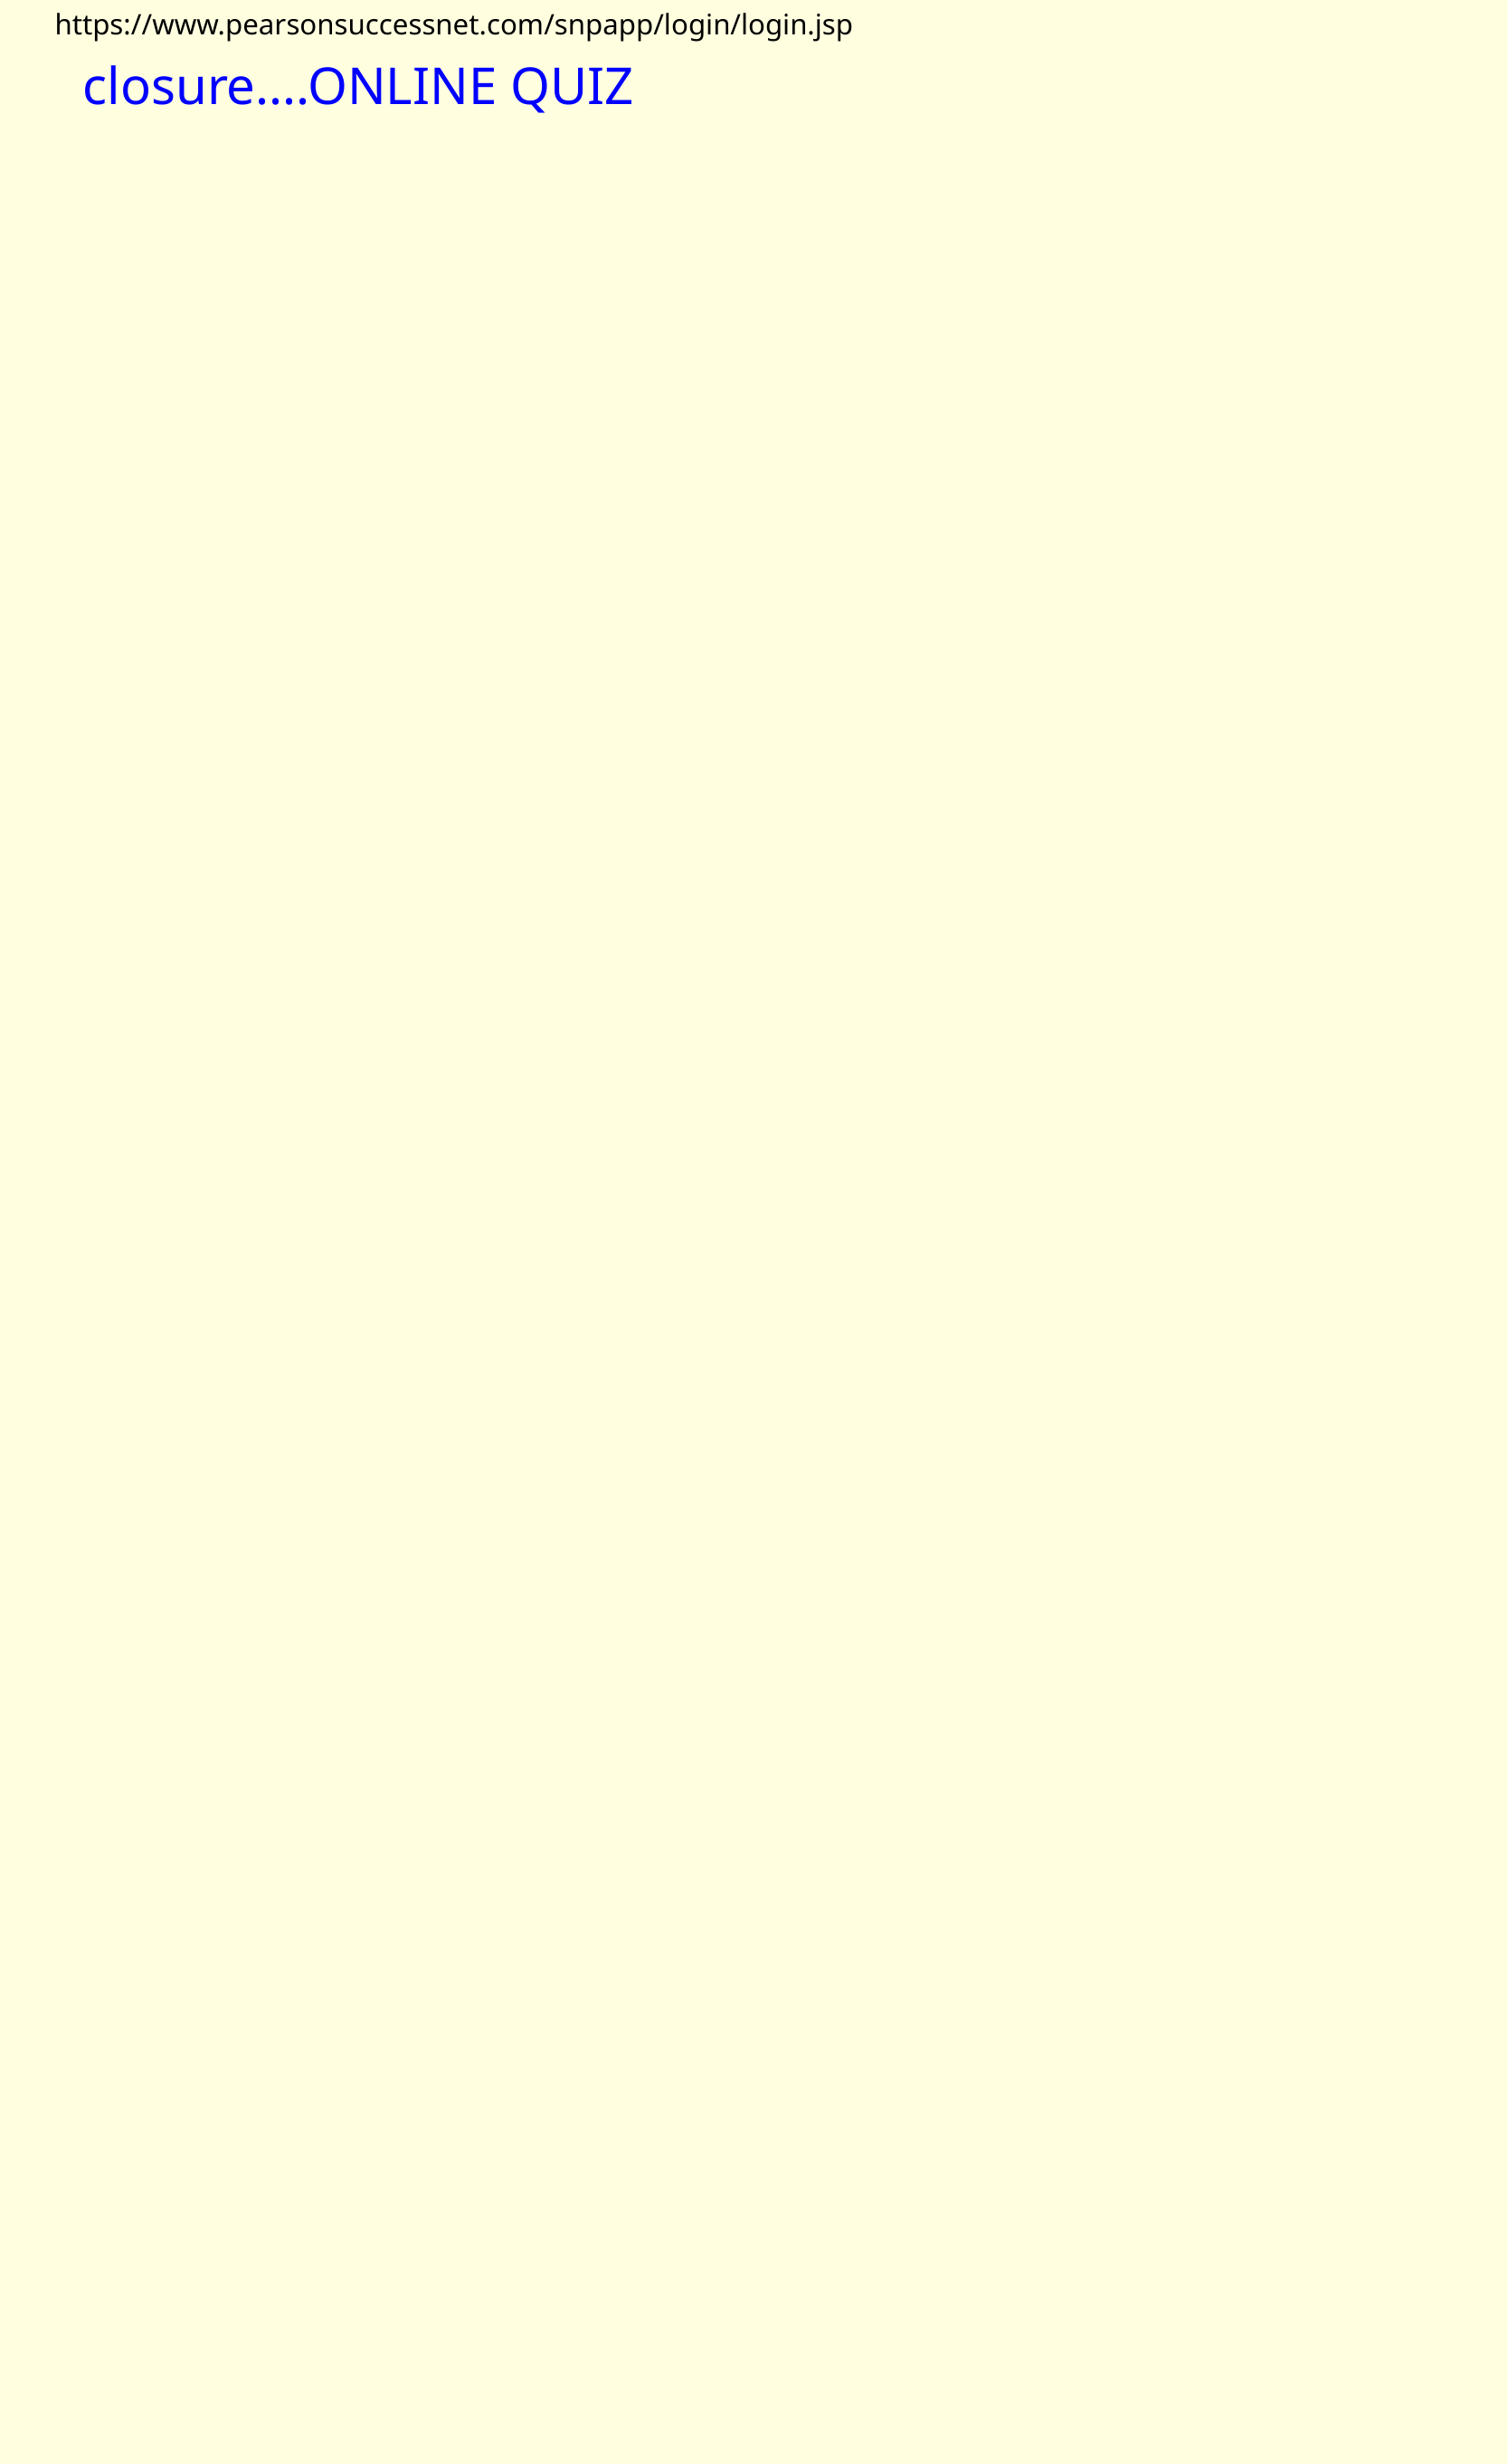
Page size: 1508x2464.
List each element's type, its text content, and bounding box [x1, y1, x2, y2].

text_box https://www.pearsonsuccessnet.com/snpapp/login/login.jsp [41, 0, 988, 48]
text_box closure....ONLINE QUIZ [70, 48, 952, 122]
